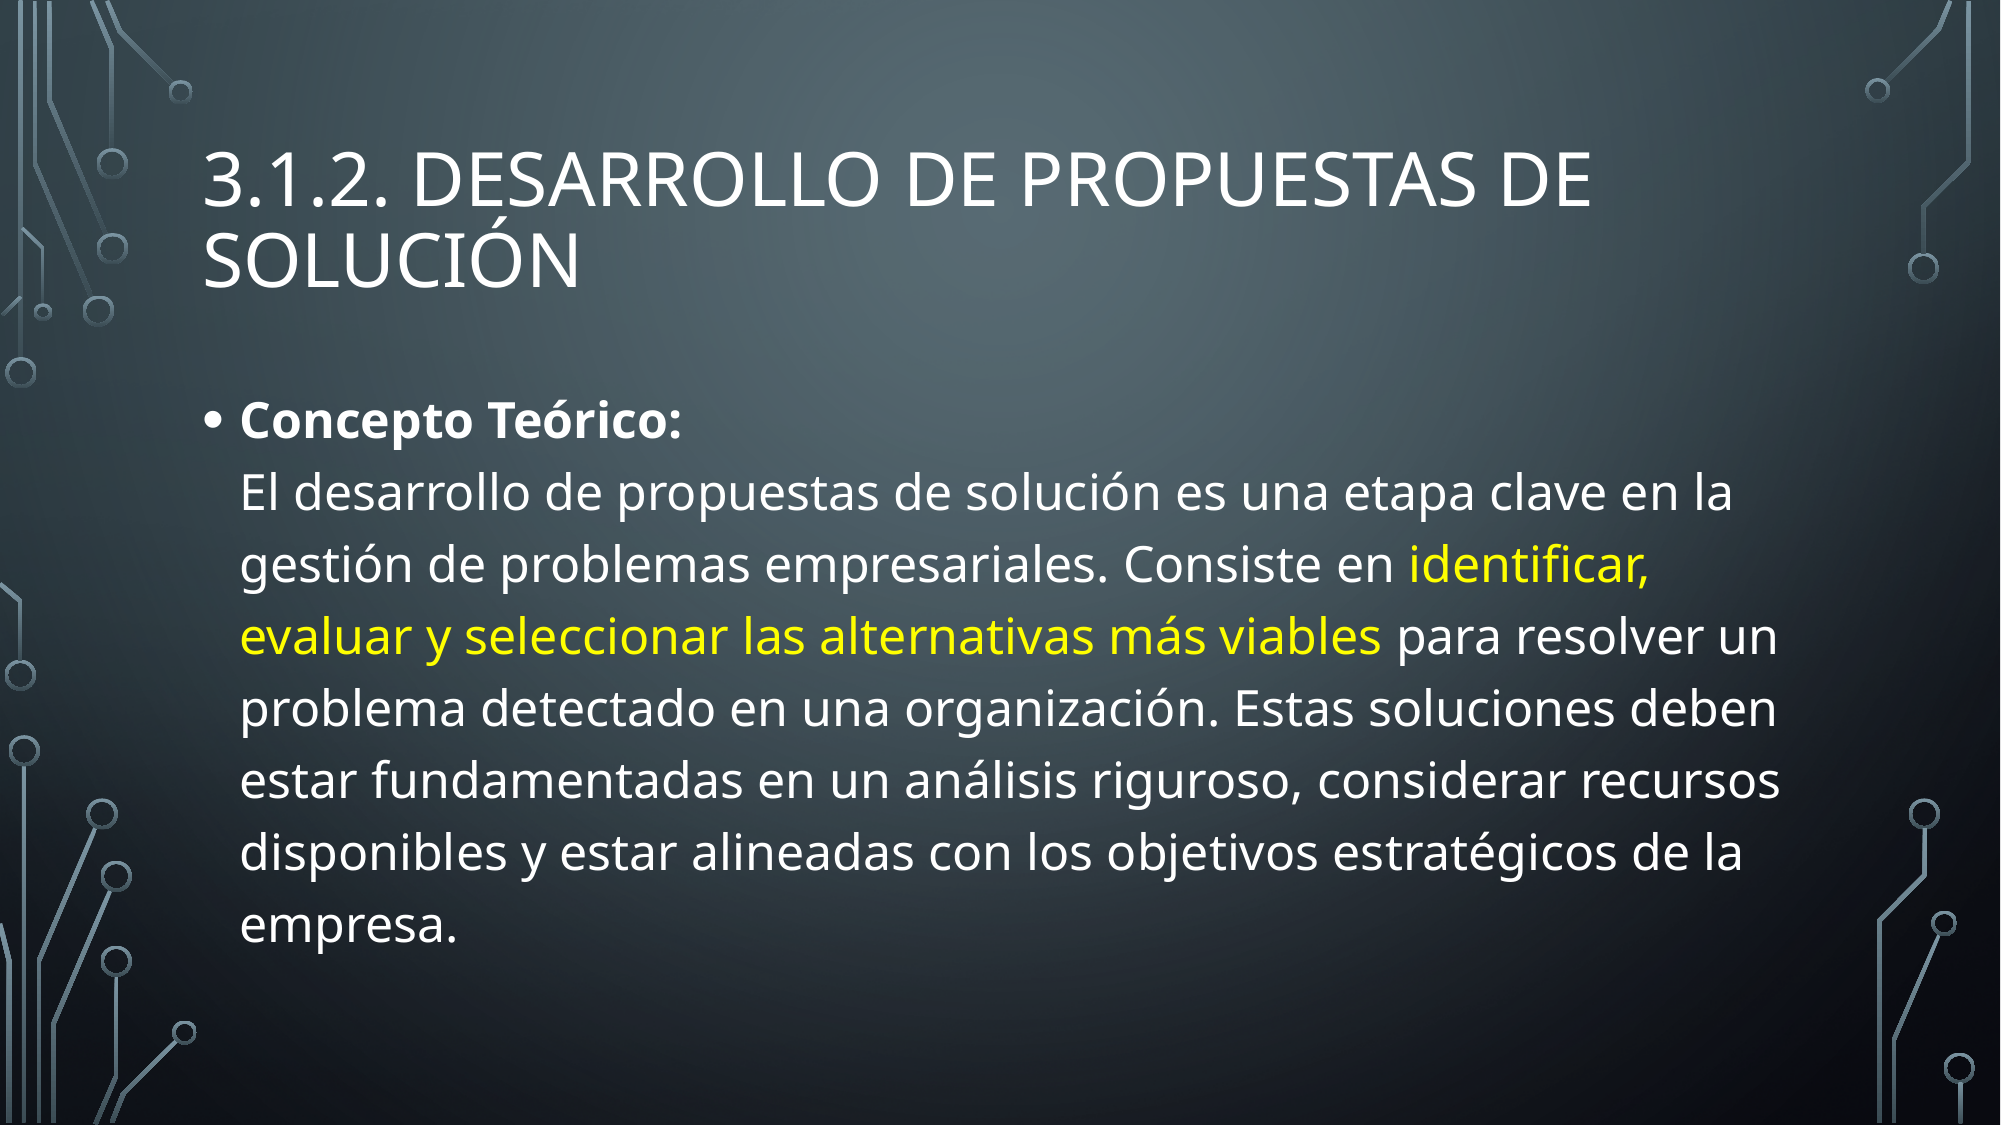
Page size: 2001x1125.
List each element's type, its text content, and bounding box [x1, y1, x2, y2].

title 3.1.2. Desarrollo de propuestas de solución [187, 101, 1813, 344]
list Concepto Teórico: El desarrollo de propuestas de solución es una etapa clave en la gestión de problemas empresariales. Consiste en identificar, evaluar y seleccionar las alternativas más viables para resolver un problema detectado en una organización. Estas soluciones deben estar fundamentadas en un análisis riguroso, considerar recursos disponibles y estar alineadas con los objetivos estratégicos de la empresa. [187, 369, 1813, 950]
